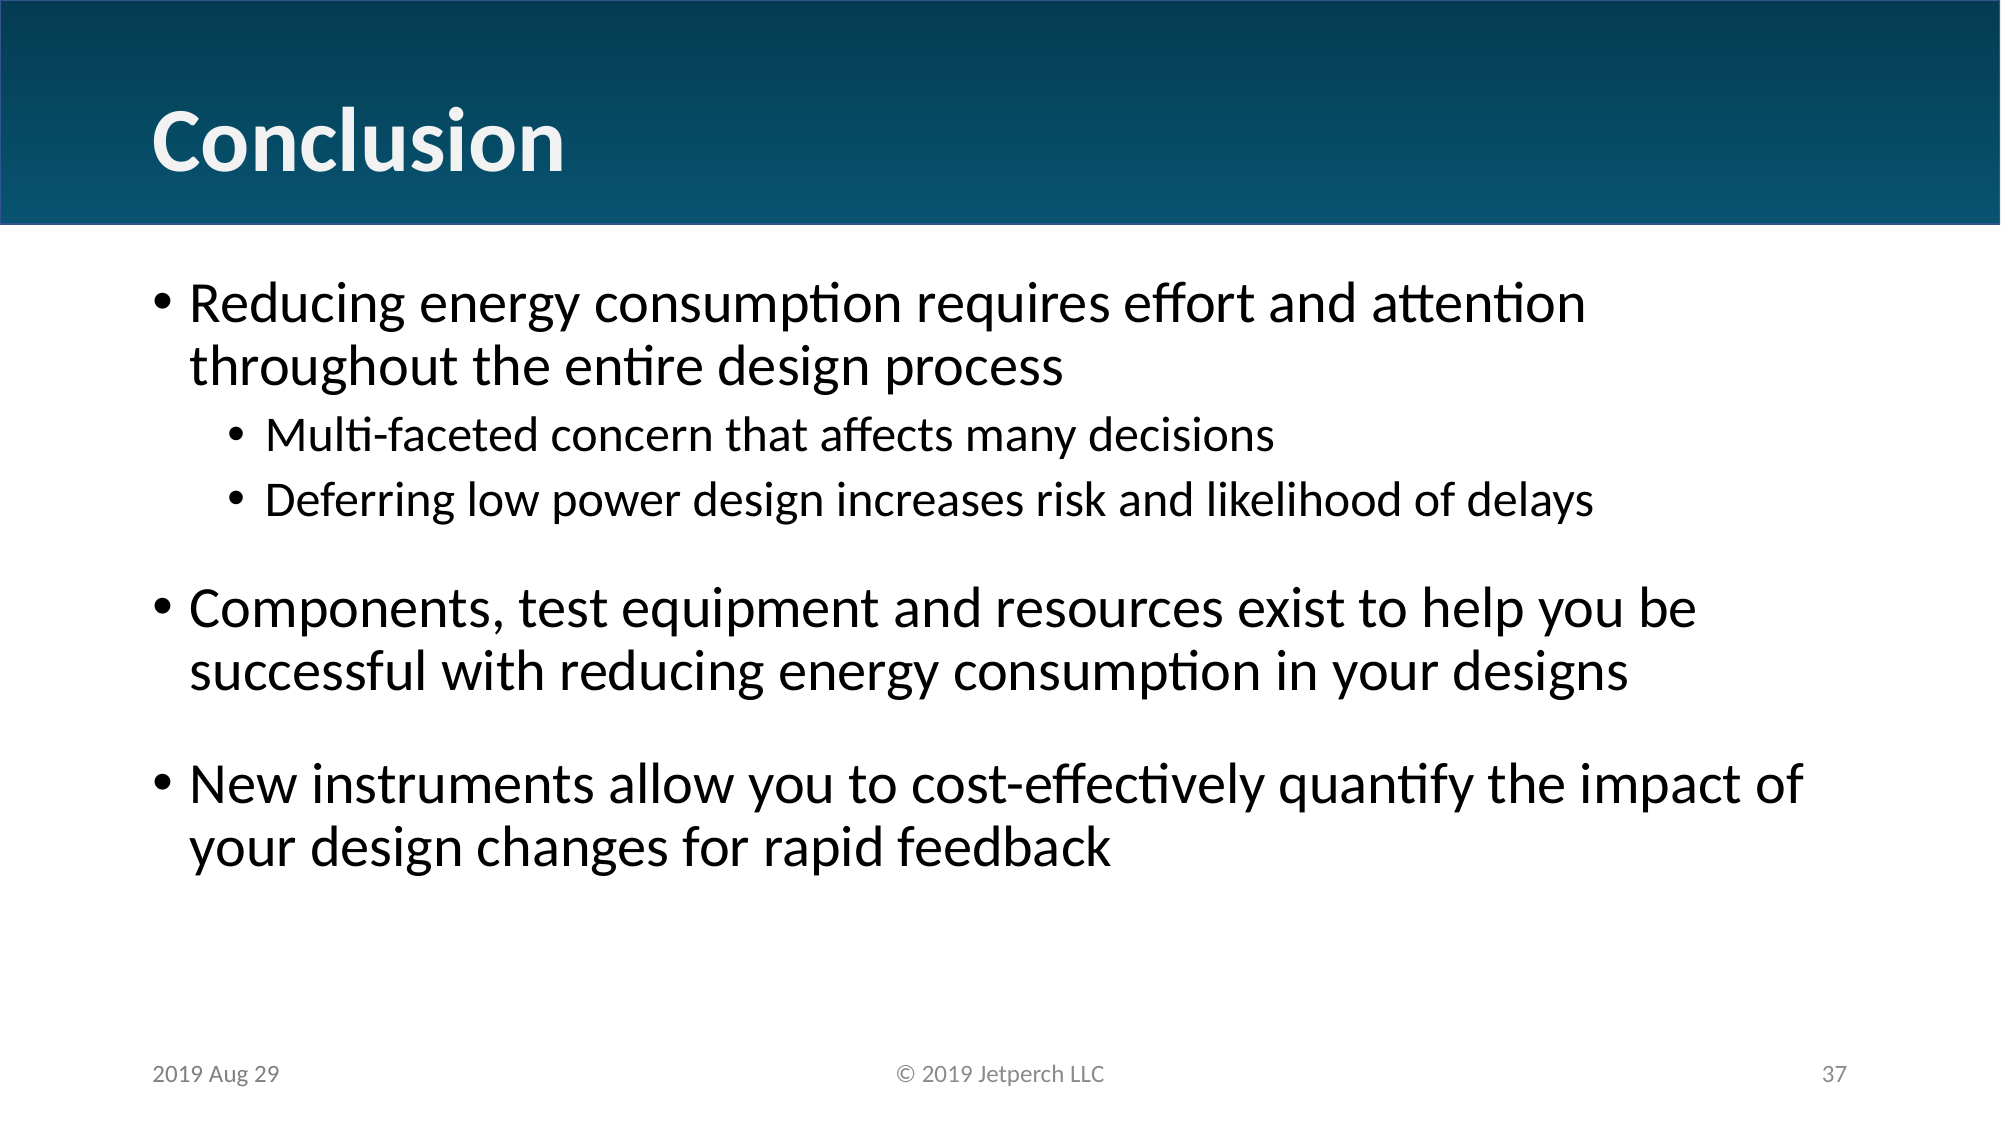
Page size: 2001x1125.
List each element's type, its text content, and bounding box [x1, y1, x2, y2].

footer © 2019 Jetperch LLC [662, 1042, 1338, 1103]
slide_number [137, 1042, 588, 1103]
slide_number 37 [1412, 1042, 1863, 1103]
title Conclusion [137, 59, 1863, 224]
list Reducing energy consumption requires effort and attention throughout the entire design process Multi-faceted concern that affects many decisions Deferring low power design increases risk and likelihood of delays Components, test equipment and resources exist to help you be successful with reducing energy consumption in your designs New instruments allow you to cost-effectively quantify the impact of your design changes for rapid feedback [137, 264, 1863, 1014]
